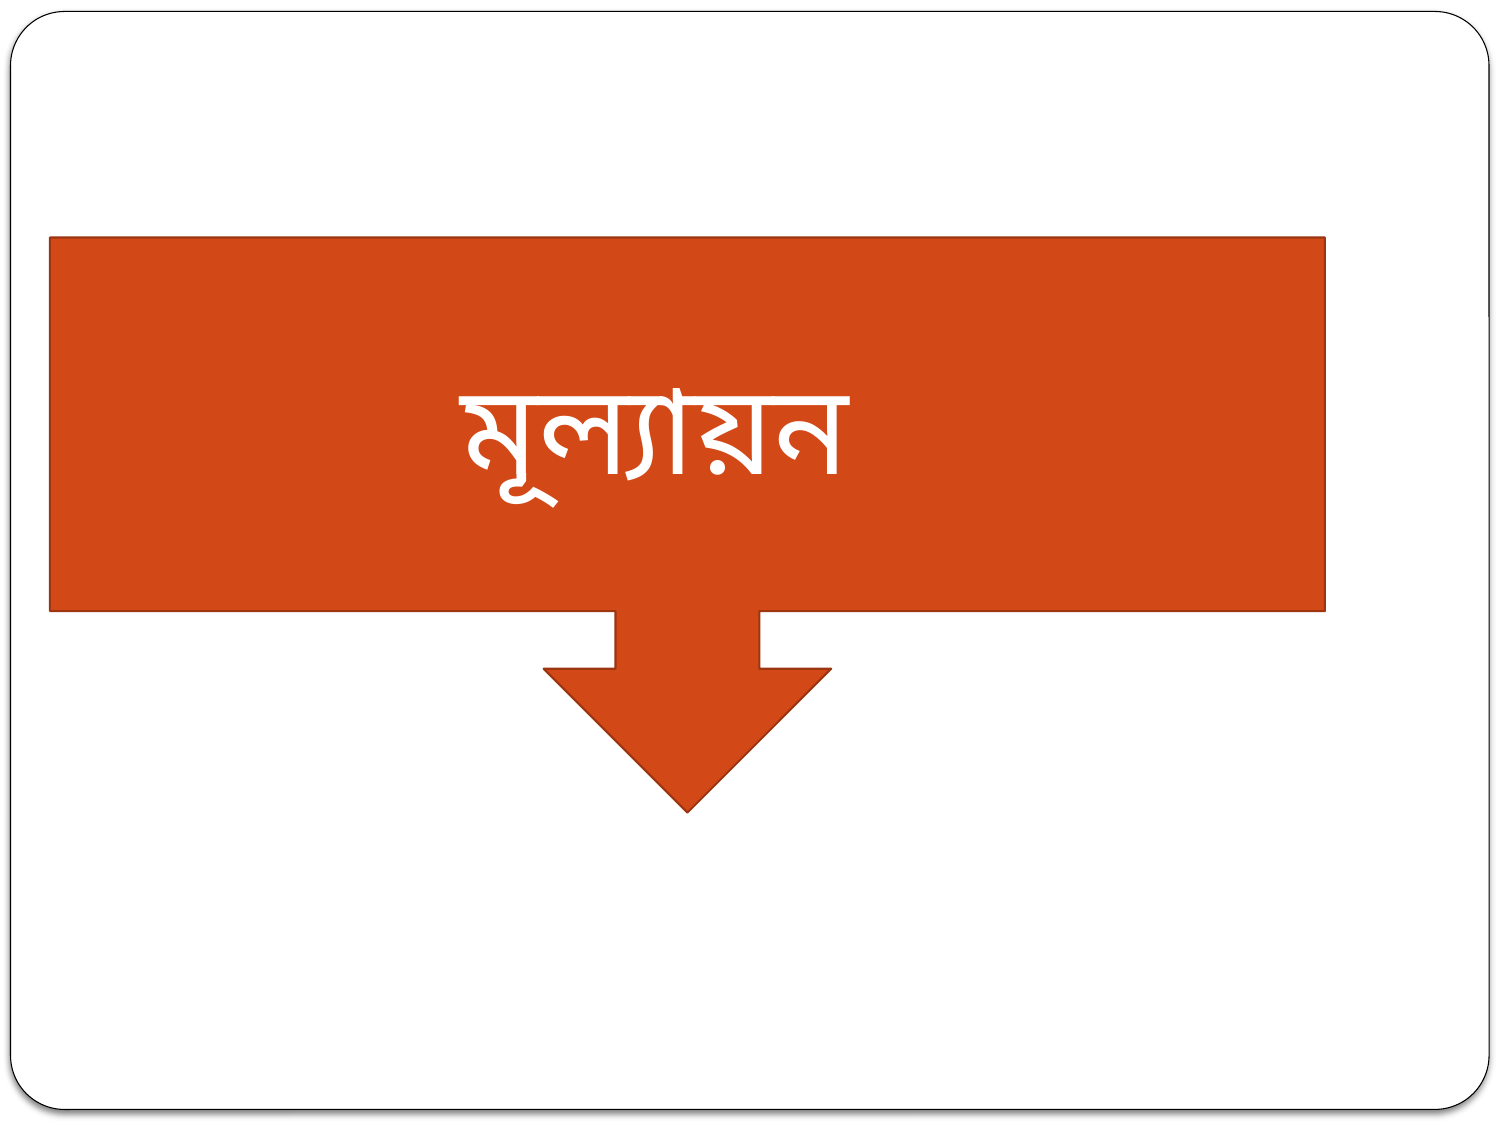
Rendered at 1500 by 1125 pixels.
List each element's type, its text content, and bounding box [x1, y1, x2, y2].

text_box মূল্যায়ন [48, 236, 1326, 814]
